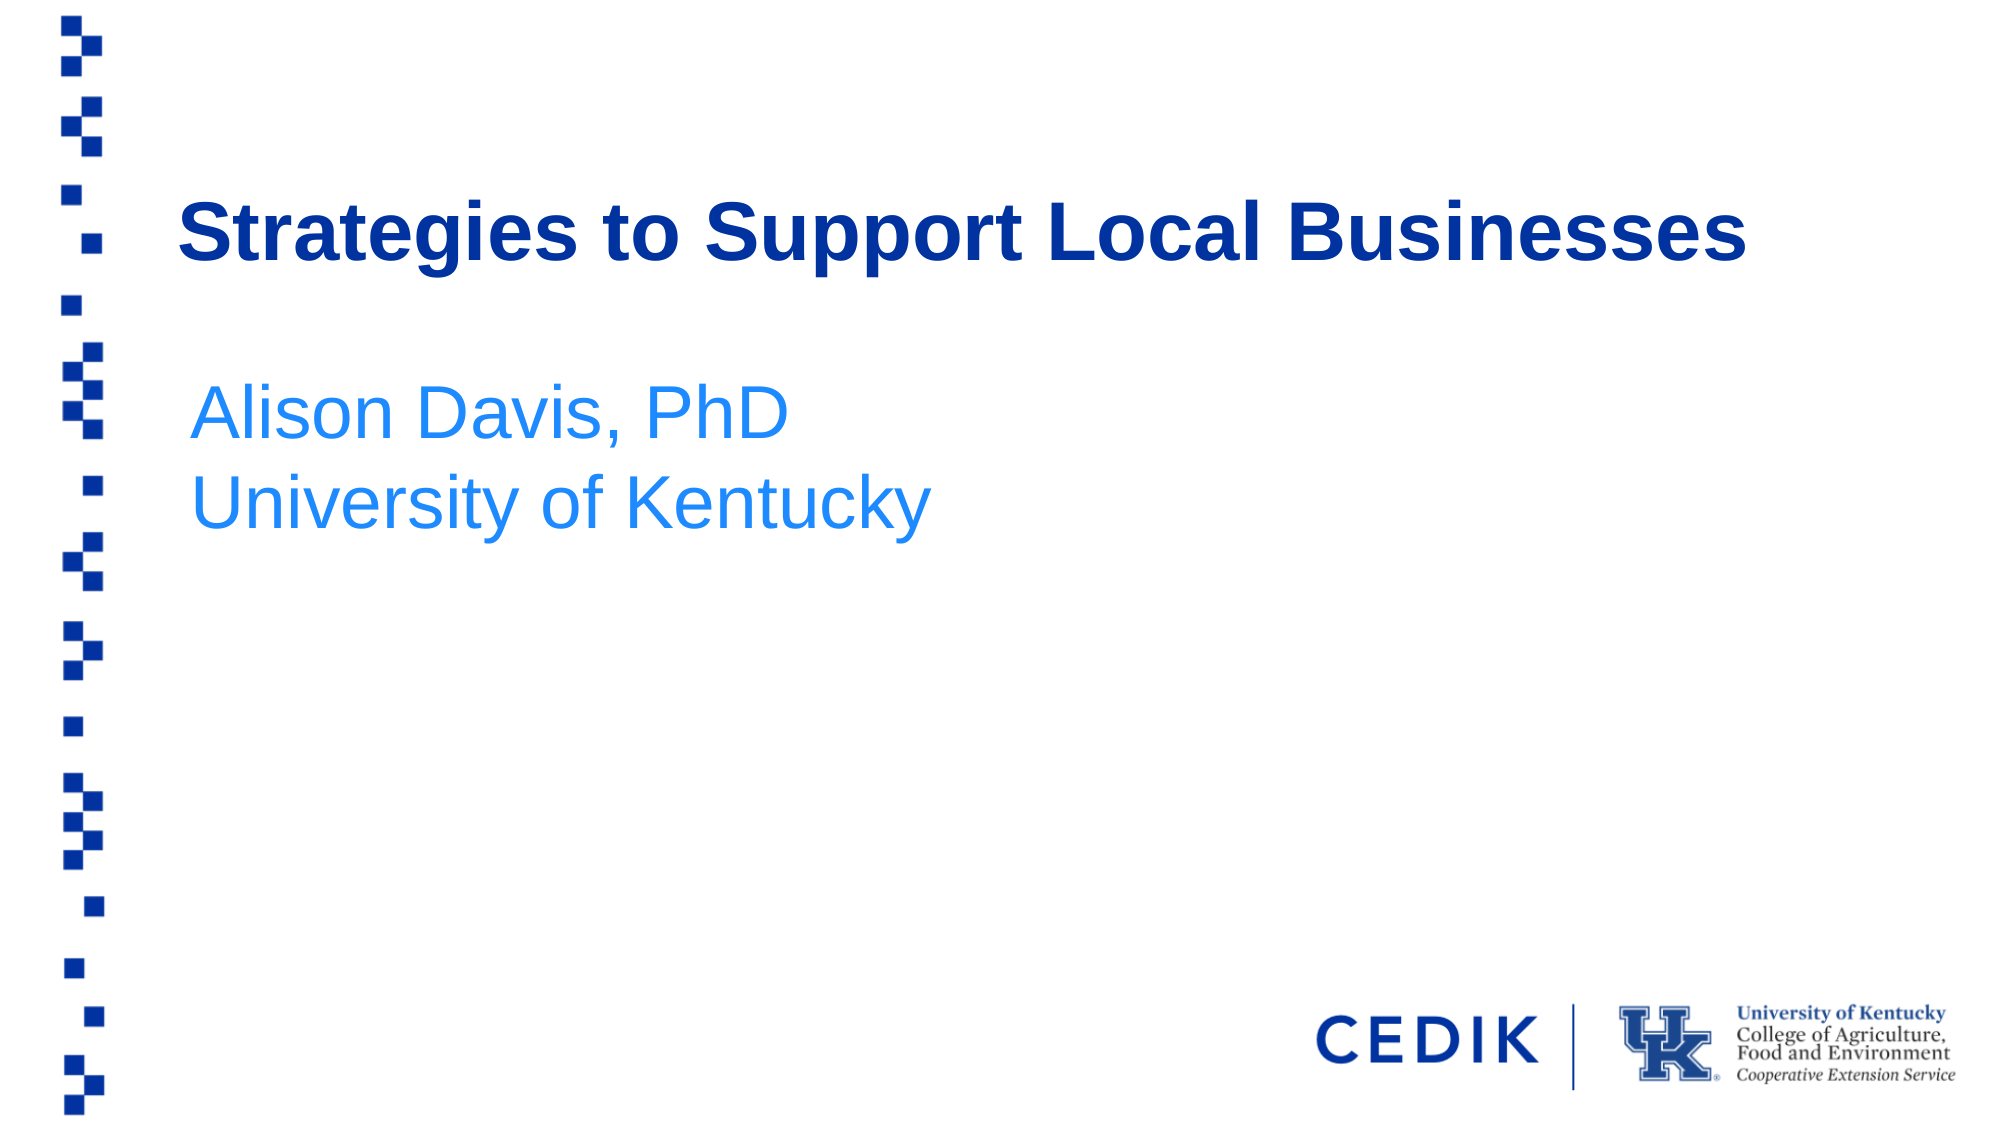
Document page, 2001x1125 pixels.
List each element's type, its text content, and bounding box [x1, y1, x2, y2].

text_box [55, 14, 109, 1125]
picture [1298, 993, 1971, 1098]
text_box Alison Davis, PhD University of Kentucky [175, 356, 1180, 552]
subtitle Strategies to Support Local Businesses [162, 149, 1907, 323]
